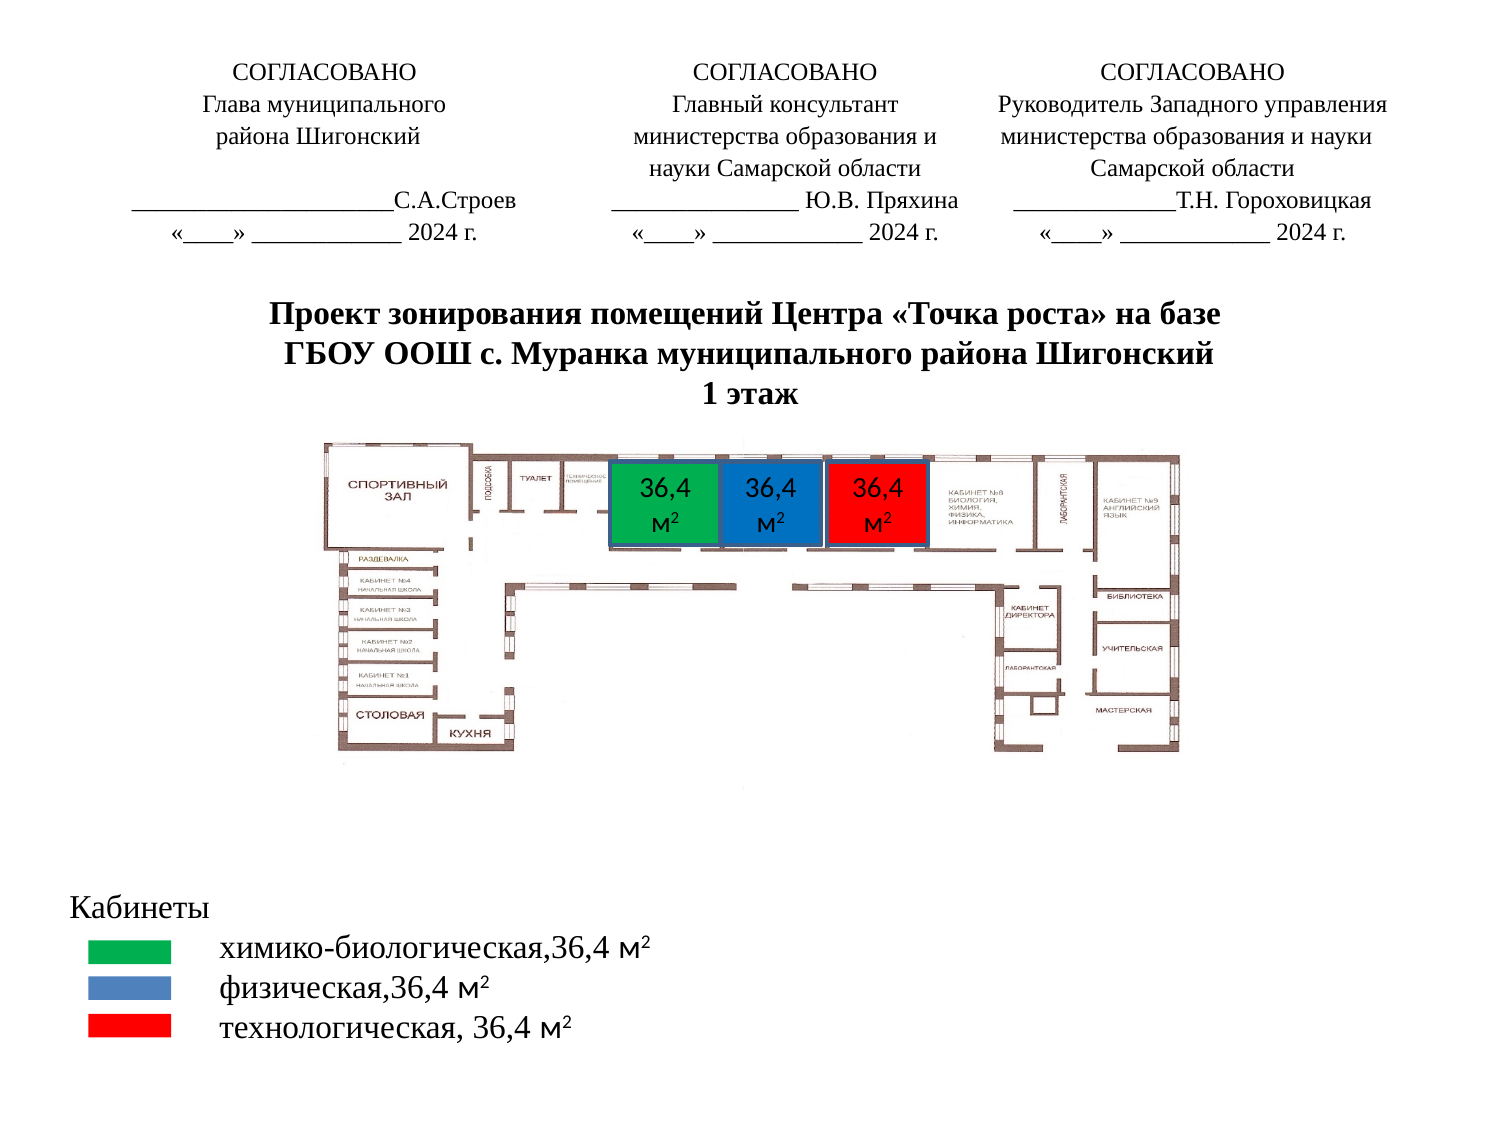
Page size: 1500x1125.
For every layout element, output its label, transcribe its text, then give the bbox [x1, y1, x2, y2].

table_header СОГЛАСОВАНО Глава муниципального района Шигонский _____________________С.А.Строев «____» ____________ 2024 г. [59, 47, 590, 303]
text_box Проект зонирования помещений Центра «Точка роста» на базе ГБОУ ООШ с. Муранка муниципального района Шигонский 1 этаж [0, 283, 1500, 419]
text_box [249, 433, 1251, 879]
text_box [86, 938, 173, 966]
table_header СОГЛАСОВАНО Главный консультант министерства образования и науки Самарской области _______________ Ю.В. Пряхина «____» ____________ 2024 г. [590, 47, 980, 303]
text_box [86, 1012, 173, 1040]
text_box Кабинеты химико-биологическая,36,4 м2 физическая,36,4 м2 технологическая, 36,4 м2 [54, 878, 1332, 1053]
text_box [86, 974, 173, 1002]
table_header СОГЛАСОВАНО Руководитель Западного управления министерства образования и науки Самарской области _____________Т.Н. Гороховицкая «____» ____________ 2024 г. [980, 47, 1405, 303]
